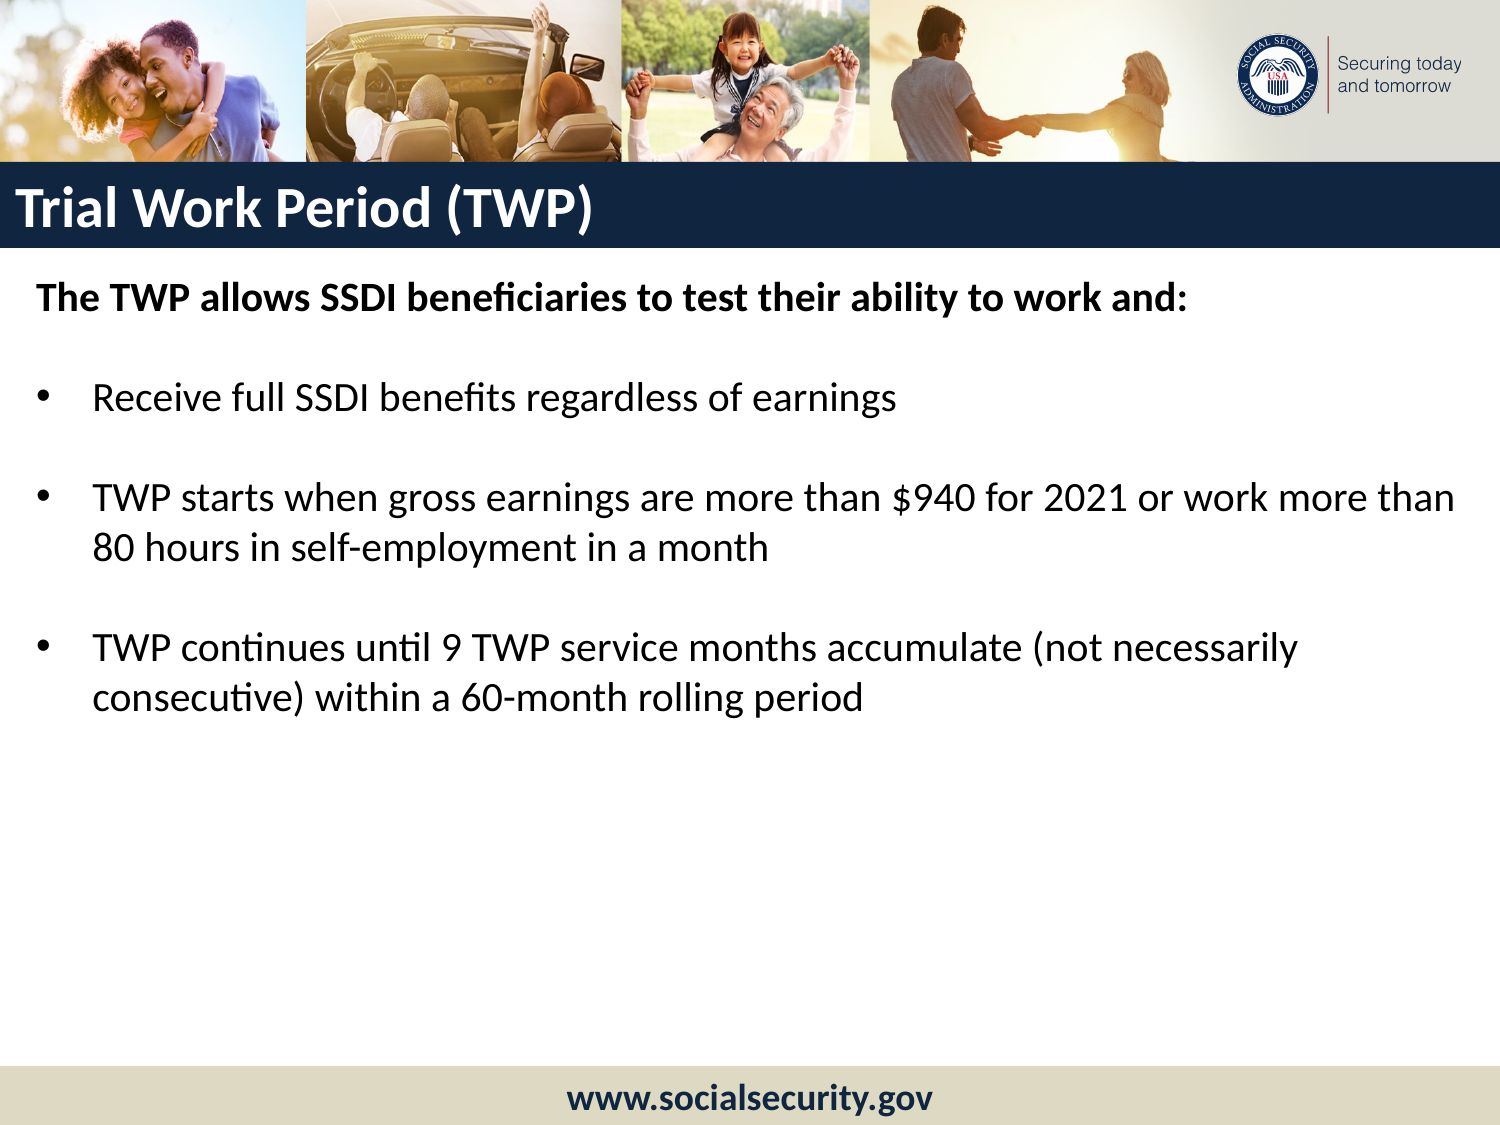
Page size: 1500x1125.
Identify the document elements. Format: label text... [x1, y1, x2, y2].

text_box www.socialsecurity.gov [0, 1065, 1500, 1125]
text_box The TWP allows SSDI beneficiaries to test their ability to work and: Receive full SSDI benefits regardless of earnings TWP starts when gross earnings are more than $940 for 2021 or work more than 80 hours in self-employment in a month TWP continues until 9 TWP service months accumulate (not necessarily consecutive) within a 60-month rolling period [21, 262, 1473, 1047]
text_box Trial Work Period (TWP) [0, 184, 1500, 248]
picture [0, 0, 1500, 178]
